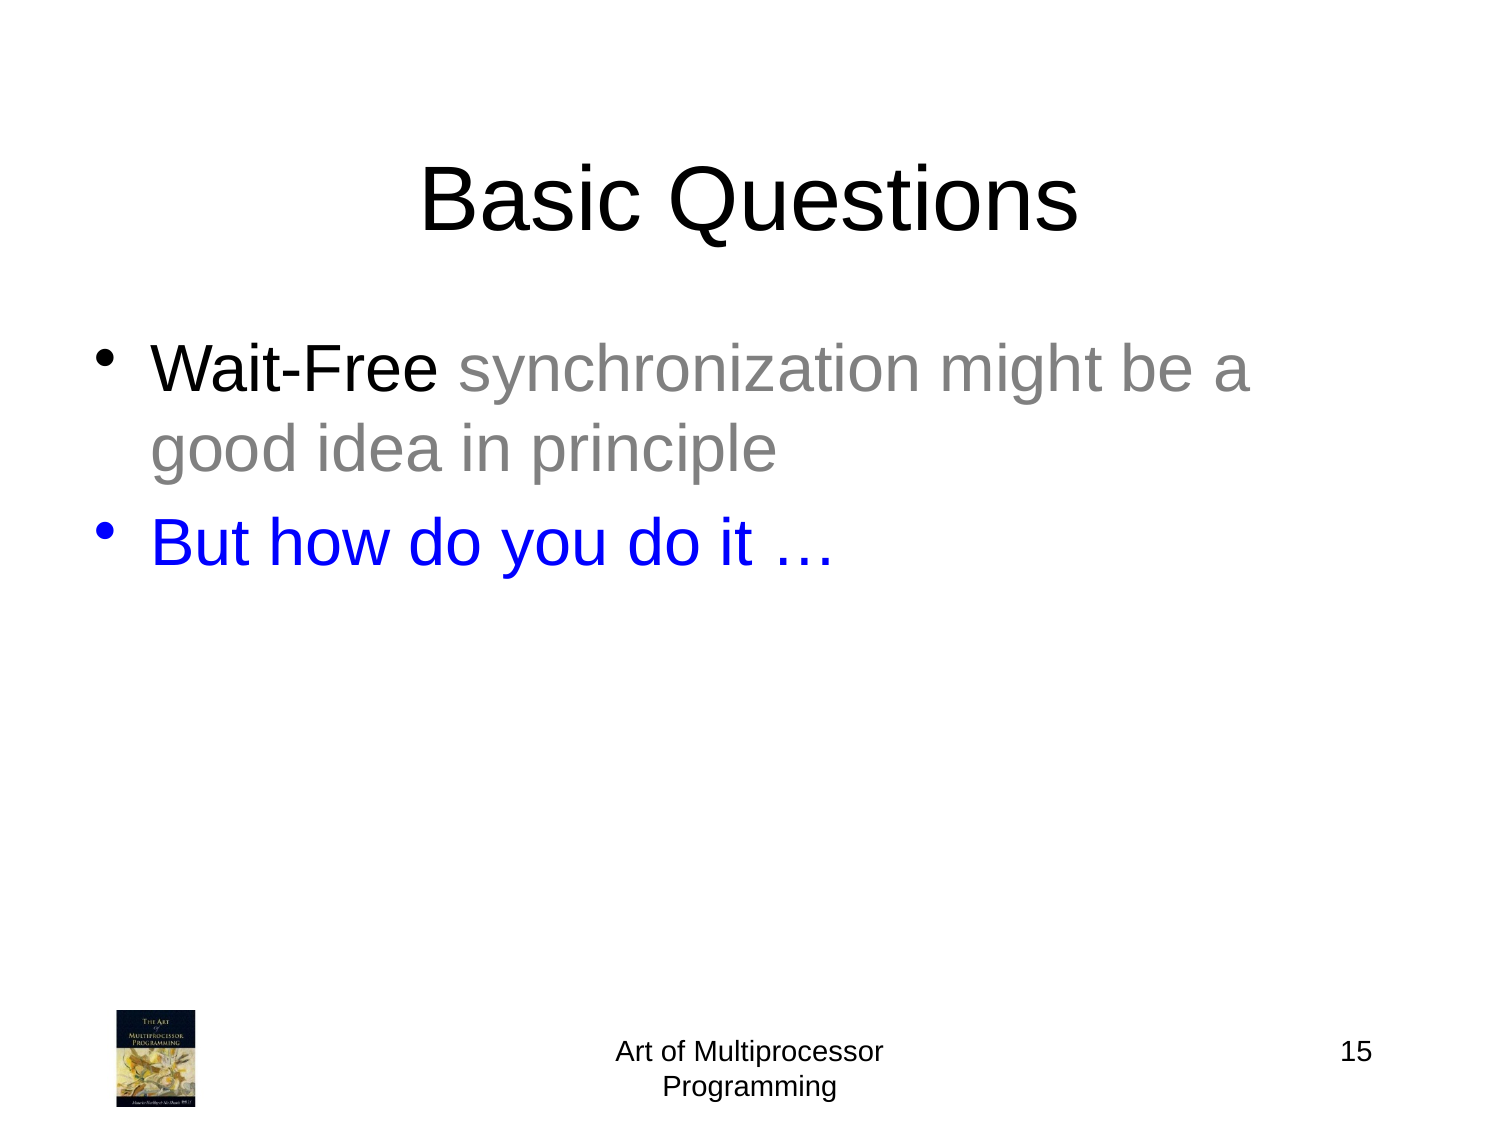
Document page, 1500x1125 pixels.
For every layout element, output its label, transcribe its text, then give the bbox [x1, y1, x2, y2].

title Basic Questions [112, 99, 1388, 288]
text_box Art of Multiprocessor Programming [512, 1024, 988, 1100]
text_box 15 [1074, 1024, 1388, 1100]
list Wait-Free synchronization might be a good idea in principle But how do you do it … [78, 317, 1388, 1001]
picture [107, 1010, 204, 1107]
